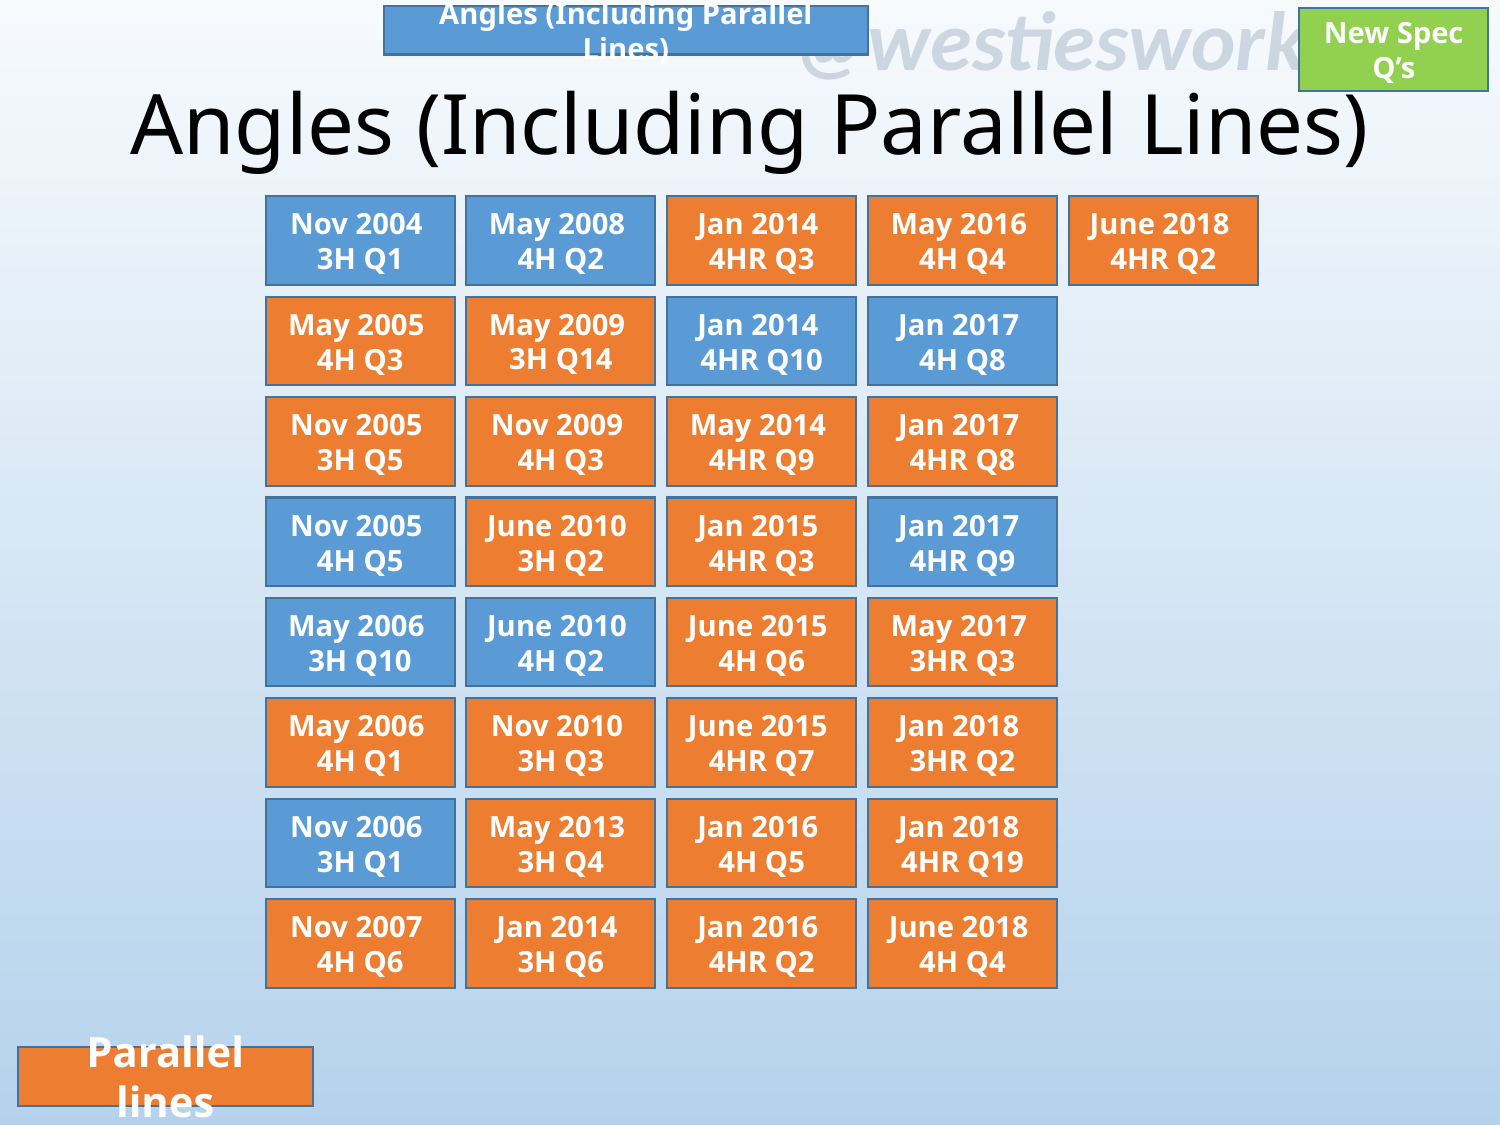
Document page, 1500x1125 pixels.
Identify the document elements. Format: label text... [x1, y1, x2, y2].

text_box Jan 2015 4HR Q3 [666, 496, 857, 587]
text_box Jan 2016 4H Q5 [666, 798, 857, 888]
text_box May 2008 4H Q2 [465, 195, 656, 286]
text_box Jan 2017 4H Q8 [867, 296, 1058, 386]
text_box Jan 2014 4HR Q10 [666, 296, 857, 386]
text_box Jan 2014 3H Q6 [465, 898, 656, 989]
text_box Nov 2007 4H Q6 [265, 898, 456, 989]
text_box May 2014 4HR Q9 [666, 396, 857, 487]
text_box Nov 2010 3H Q3 [465, 697, 656, 788]
text_box Nov 2005 4H Q5 [265, 496, 456, 587]
text_box Nov 2006 3H Q1 [265, 798, 456, 888]
text_box June 2018 4H Q4 [867, 898, 1058, 989]
text_box June 2015 4HR Q7 [666, 697, 857, 788]
text_box May 2017 3HR Q3 [867, 597, 1058, 687]
text_box May 2005 4H Q3 [265, 296, 456, 386]
text_box June 2018 4HR Q2 [1068, 195, 1259, 286]
text_box Jan 2014 4HR Q3 [666, 195, 857, 286]
text_box May 2009 3H Q14 [465, 296, 656, 386]
text_box May 2016 4H Q4 [867, 195, 1058, 286]
text_box Jan 2018 4HR Q19 [867, 798, 1058, 888]
text_box Nov 2004 3H Q1 [265, 195, 456, 286]
text_box May 2006 3H Q10 [265, 597, 456, 687]
text_box May 2006 4H Q1 [265, 697, 456, 788]
text_box Jan 2017 4HR Q8 [867, 396, 1058, 487]
title Angles (Including Parallel Lines) [103, 19, 1397, 237]
text_box June 2015 4H Q6 [666, 597, 857, 687]
text_box Jan 2018 3HR Q2 [867, 697, 1058, 788]
text_box Nov 2009 4H Q3 [465, 396, 656, 487]
text_box Parallel lines [17, 1046, 314, 1107]
text_box May 2013 3H Q4 [465, 798, 656, 888]
text_box Nov 2005 3H Q5 [265, 396, 456, 487]
text_box June 2010 4H Q2 [465, 597, 656, 687]
text_box June 2010 3H Q2 [465, 496, 656, 587]
text_box Angles (Including Parallel Lines) [383, 5, 869, 56]
text_box Jan 2017 4HR Q9 [867, 496, 1058, 587]
text_box Jan 2016 4HR Q2 [666, 898, 857, 989]
text_box New Spec Q’s [1298, 7, 1489, 92]
